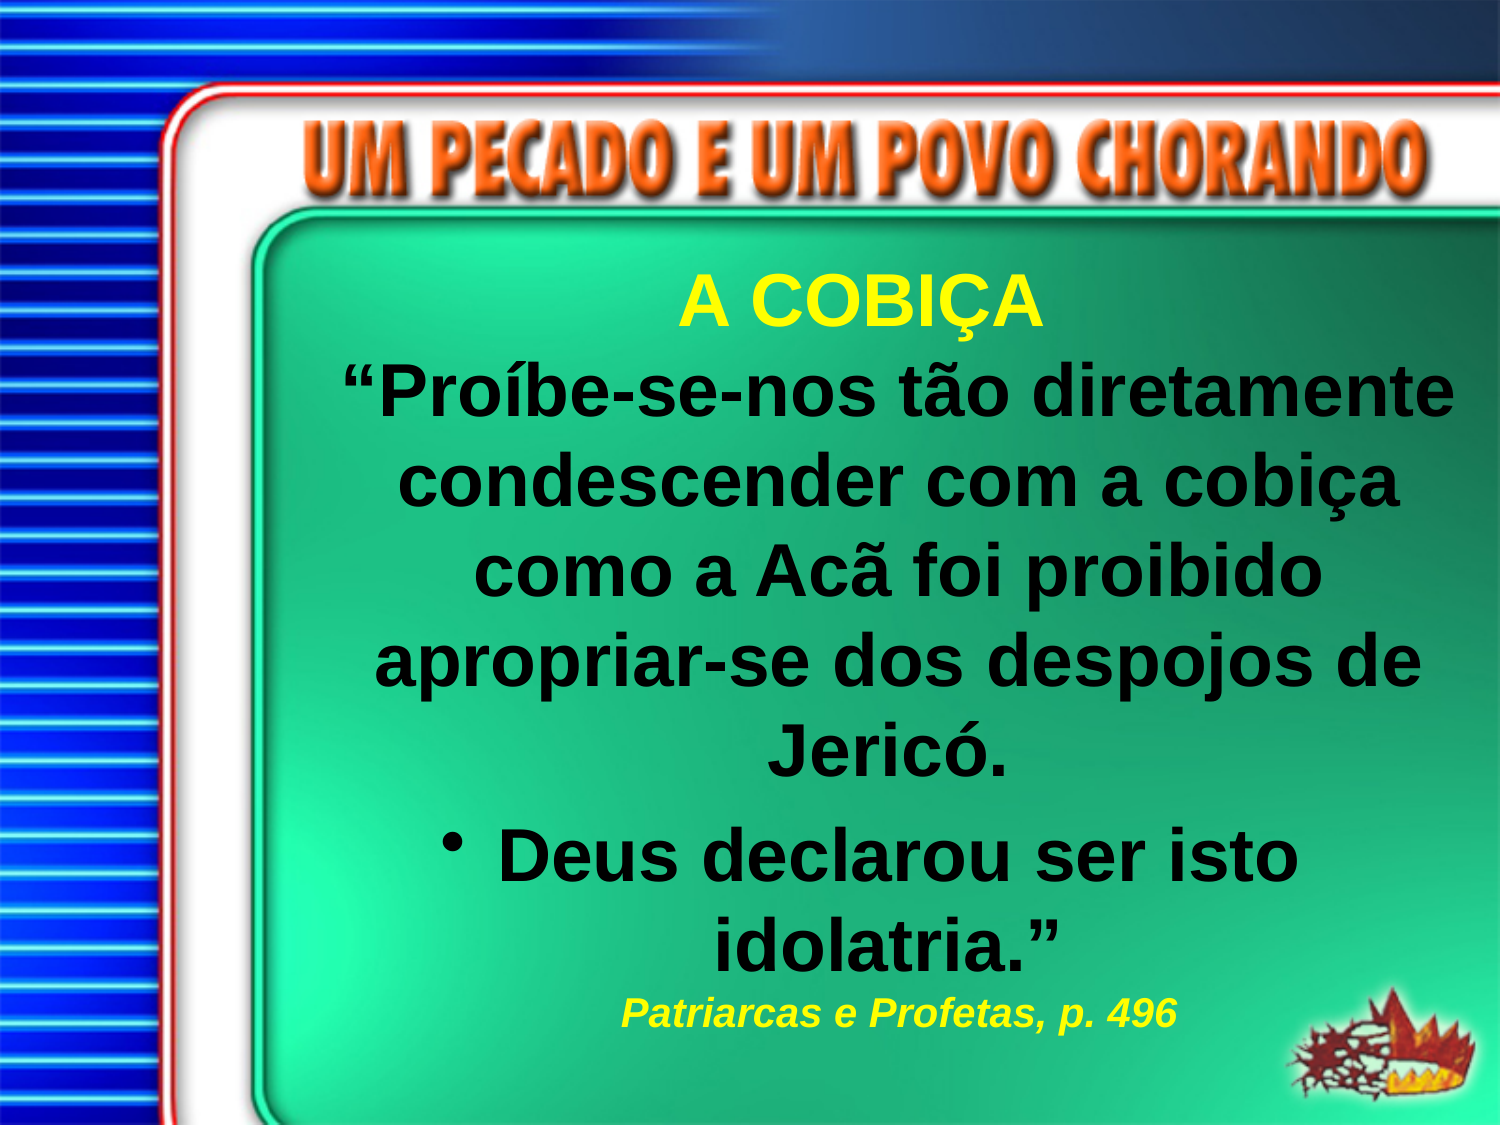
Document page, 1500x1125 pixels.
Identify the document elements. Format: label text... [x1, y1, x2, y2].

picture [0, 0, 1500, 1125]
list A COBIÇA “Proíbe-se-nos tão diretamente condescender com a cobiça como a Acã foi proibido apropriar-se dos despojos de Jericó. Deus declarou ser isto idolatria.” Patriarcas e Profetas, p. 496 [242, 243, 1500, 986]
